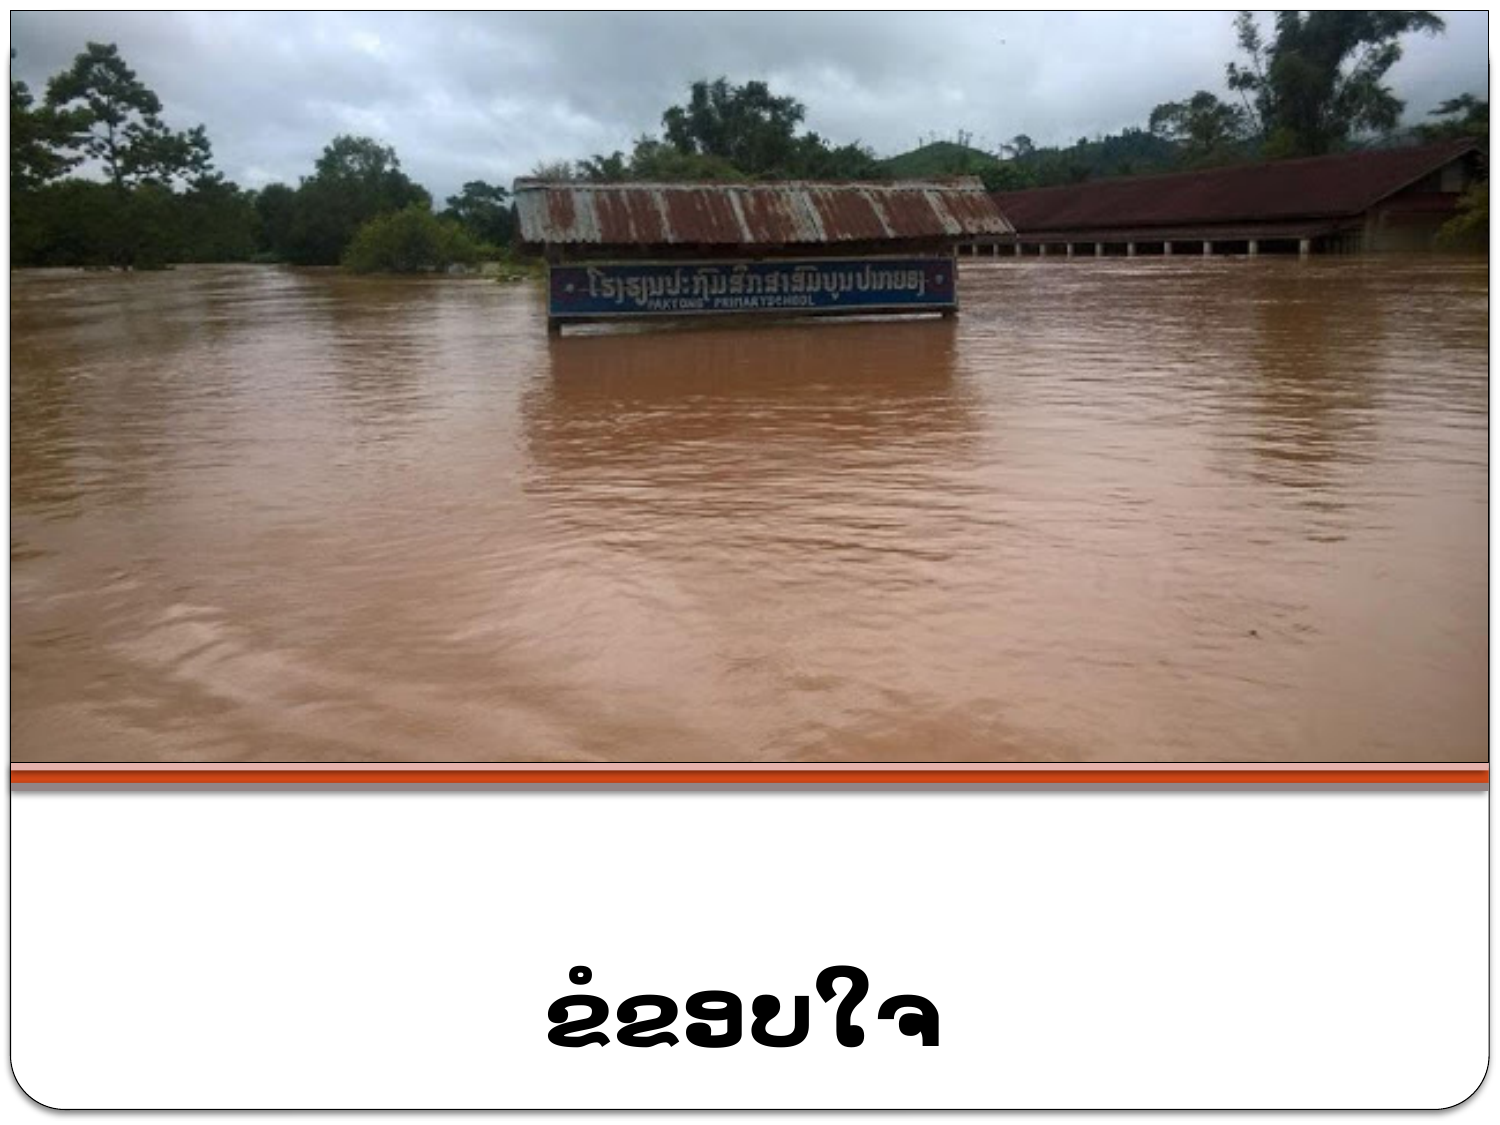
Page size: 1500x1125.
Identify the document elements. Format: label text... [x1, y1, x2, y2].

picture [10, 10, 1489, 763]
title [300, 772, 1200, 831]
list ຂໍຂອບໃຈ [300, 825, 1188, 1032]
